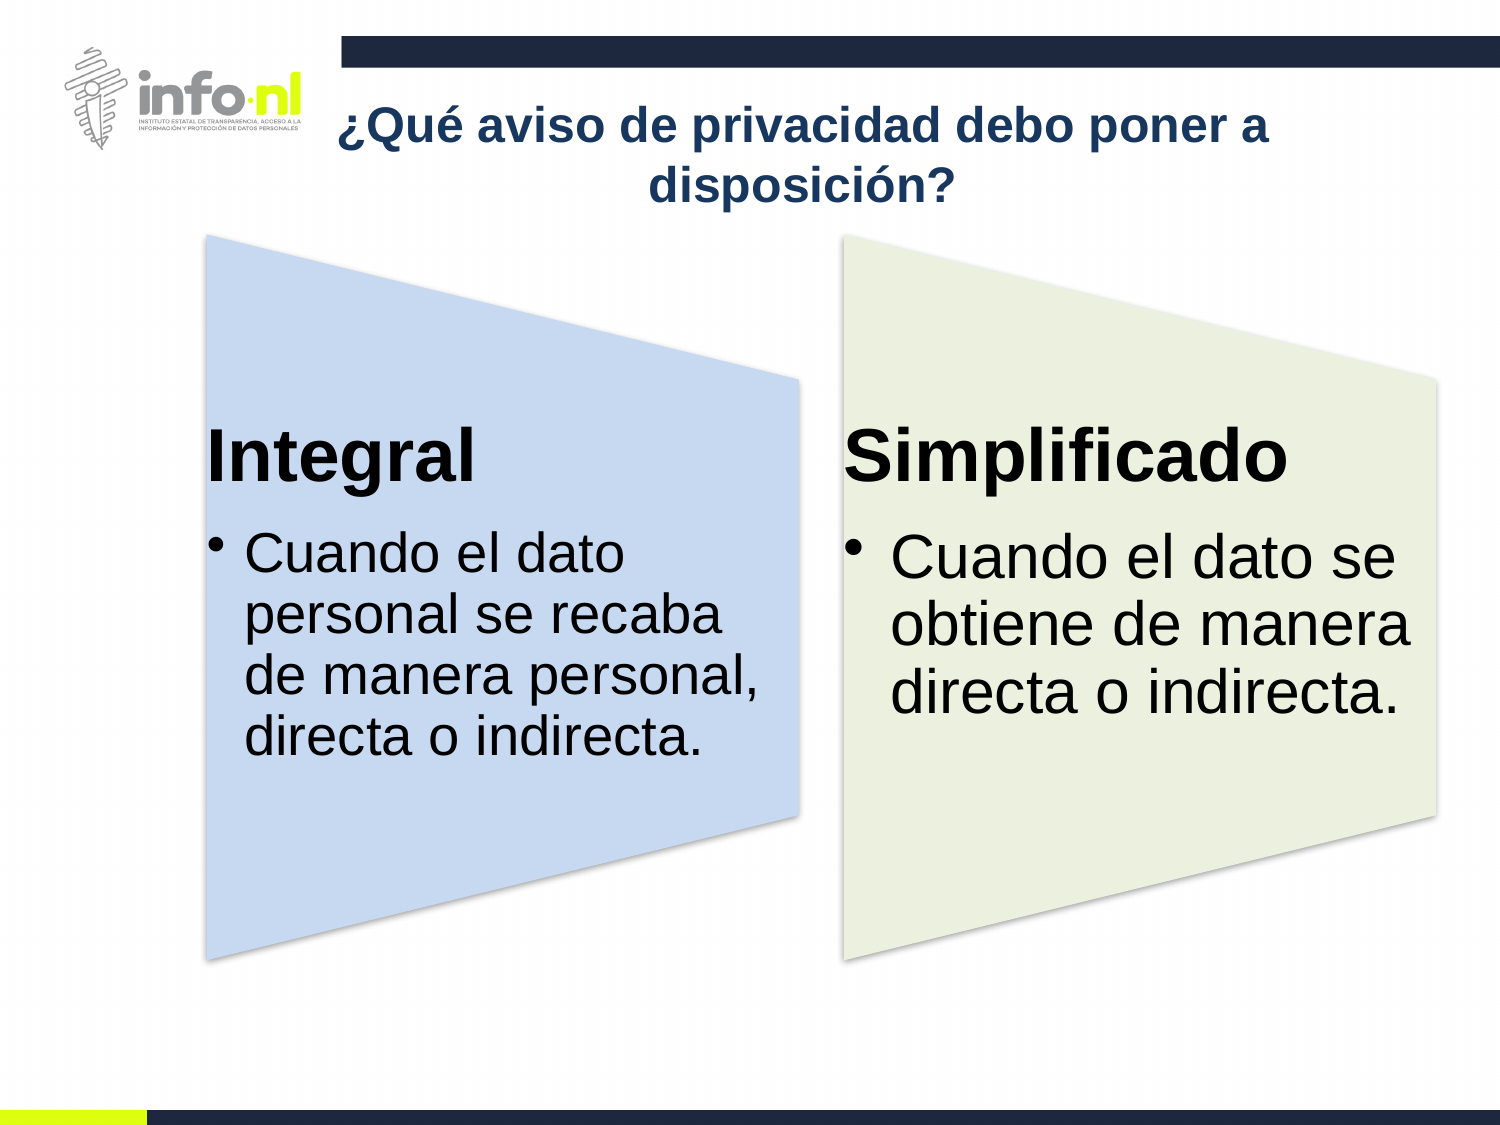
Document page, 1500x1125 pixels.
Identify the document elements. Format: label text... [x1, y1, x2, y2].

text_box [135, 90, 1177, 230]
text_box ¿Qué aviso de privacidad debo poner a disposición? [242, 85, 1365, 220]
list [206, 234, 1438, 961]
picture [0, 0, 1500, 1125]
